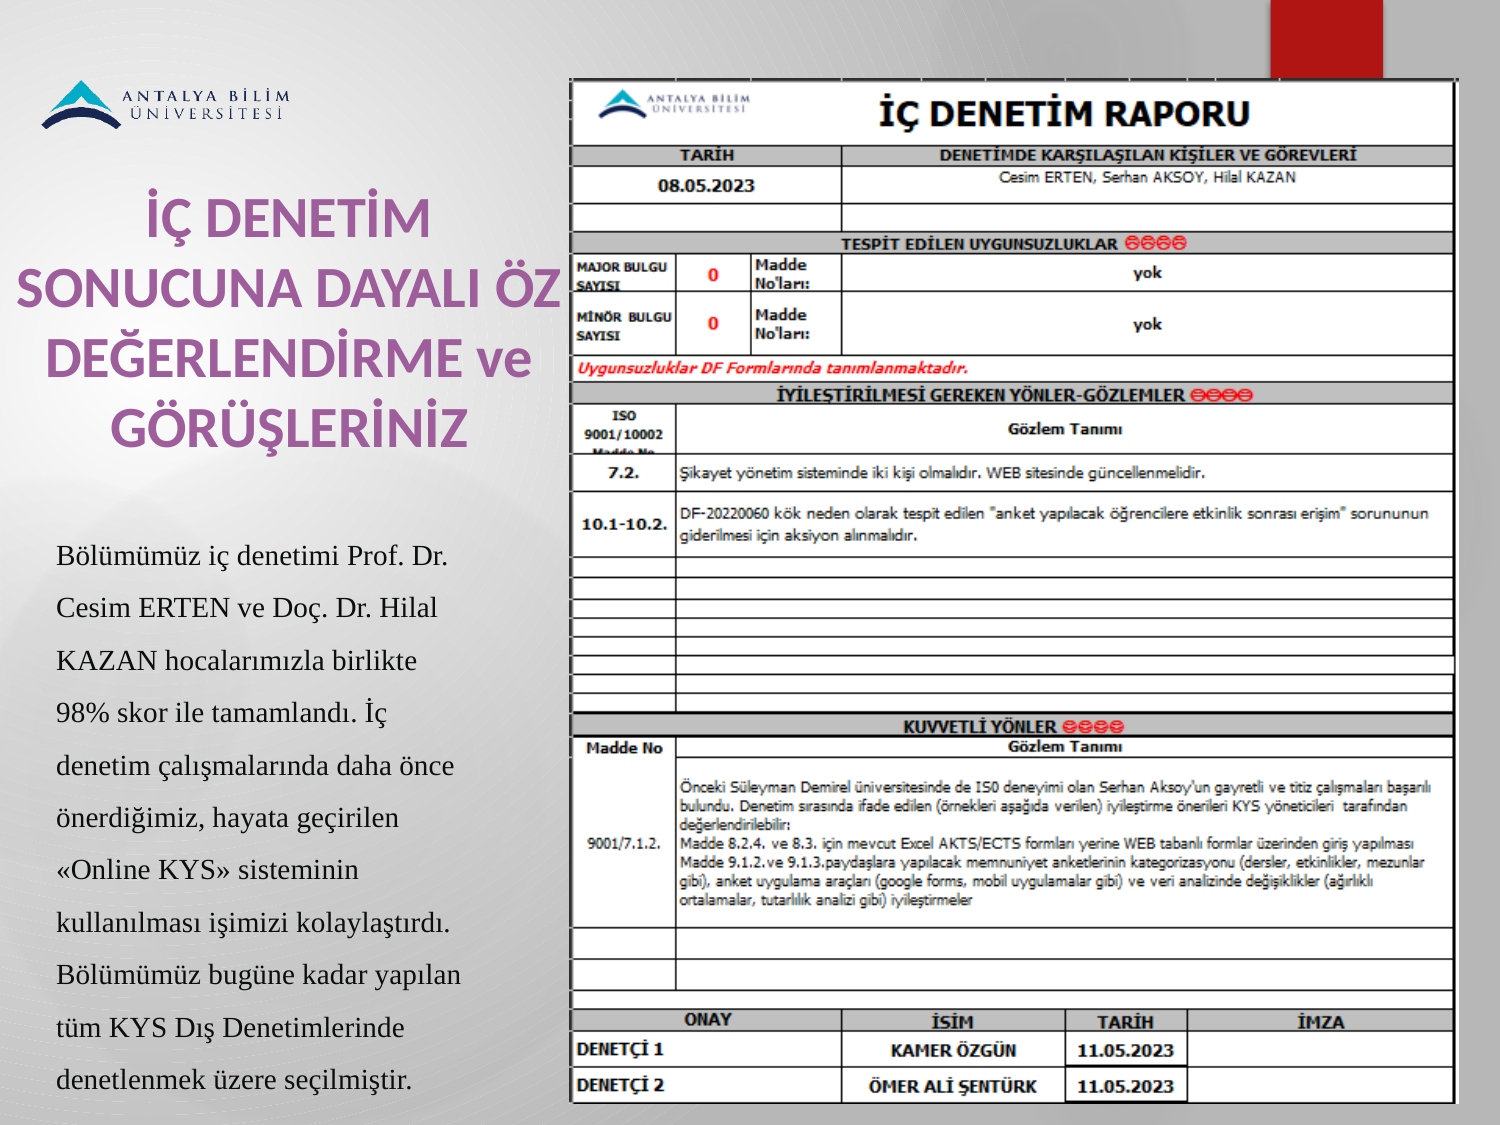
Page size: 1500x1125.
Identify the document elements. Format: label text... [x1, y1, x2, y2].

picture [569, 77, 1459, 1104]
picture [40, 77, 290, 132]
text_box İÇ DENETİM SONUCUNA DAYALI ÖZ DEĞERLENDİRME ve GÖRÜŞLERİNİZ [0, 172, 563, 468]
text_box Bölümümüz iç denetimi Prof. Dr. Cesim ERTEN ve Doç. Dr. Hilal KAZAN hocalarımızla birlikte 98% skor ile tamamlandı. İç denetim çalışmalarında daha önce önerdiğimiz, hayata geçirilen «Online KYS» sisteminin kullanılması işimizi kolaylaştırdı. Bölümümüz bugüne kadar yapılan tüm KYS Dış Denetimlerinde denetlenmek üzere seçilmiştir. [41, 511, 483, 1103]
